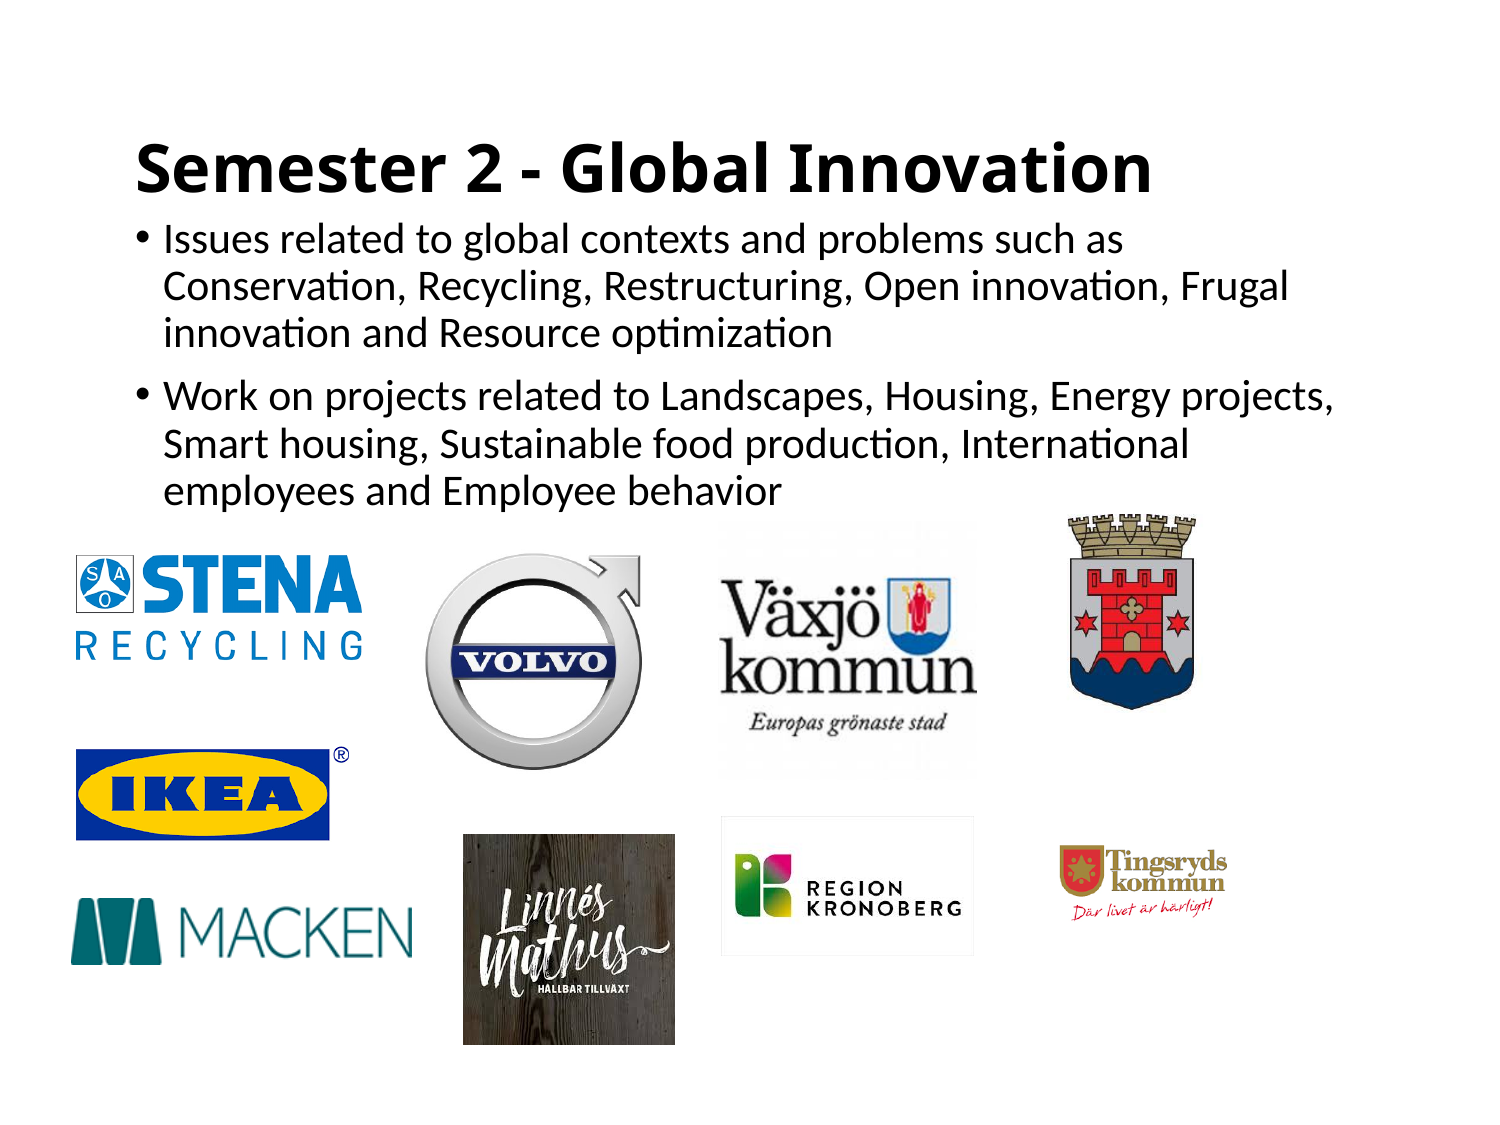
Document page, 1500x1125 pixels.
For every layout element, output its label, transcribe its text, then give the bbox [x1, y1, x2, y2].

picture [71, 898, 412, 965]
picture [76, 533, 362, 682]
picture [463, 834, 675, 1045]
picture [1054, 794, 1231, 971]
picture [718, 521, 977, 780]
picture [76, 721, 349, 865]
picture [1017, 514, 1253, 750]
picture [386, 514, 682, 810]
picture [721, 815, 974, 956]
title Semester 2 - Global Innovation [120, 105, 1380, 208]
list Issues related to global contexts and problems such as Conservation, Recycling, Restructuring, Open innovation, Frugal innovation and Resource optimization Work on projects related to Landscapes, Housing, Energy projects, Smart housing, Sustainable food production, International employees and Employee behavior [120, 208, 1380, 990]
